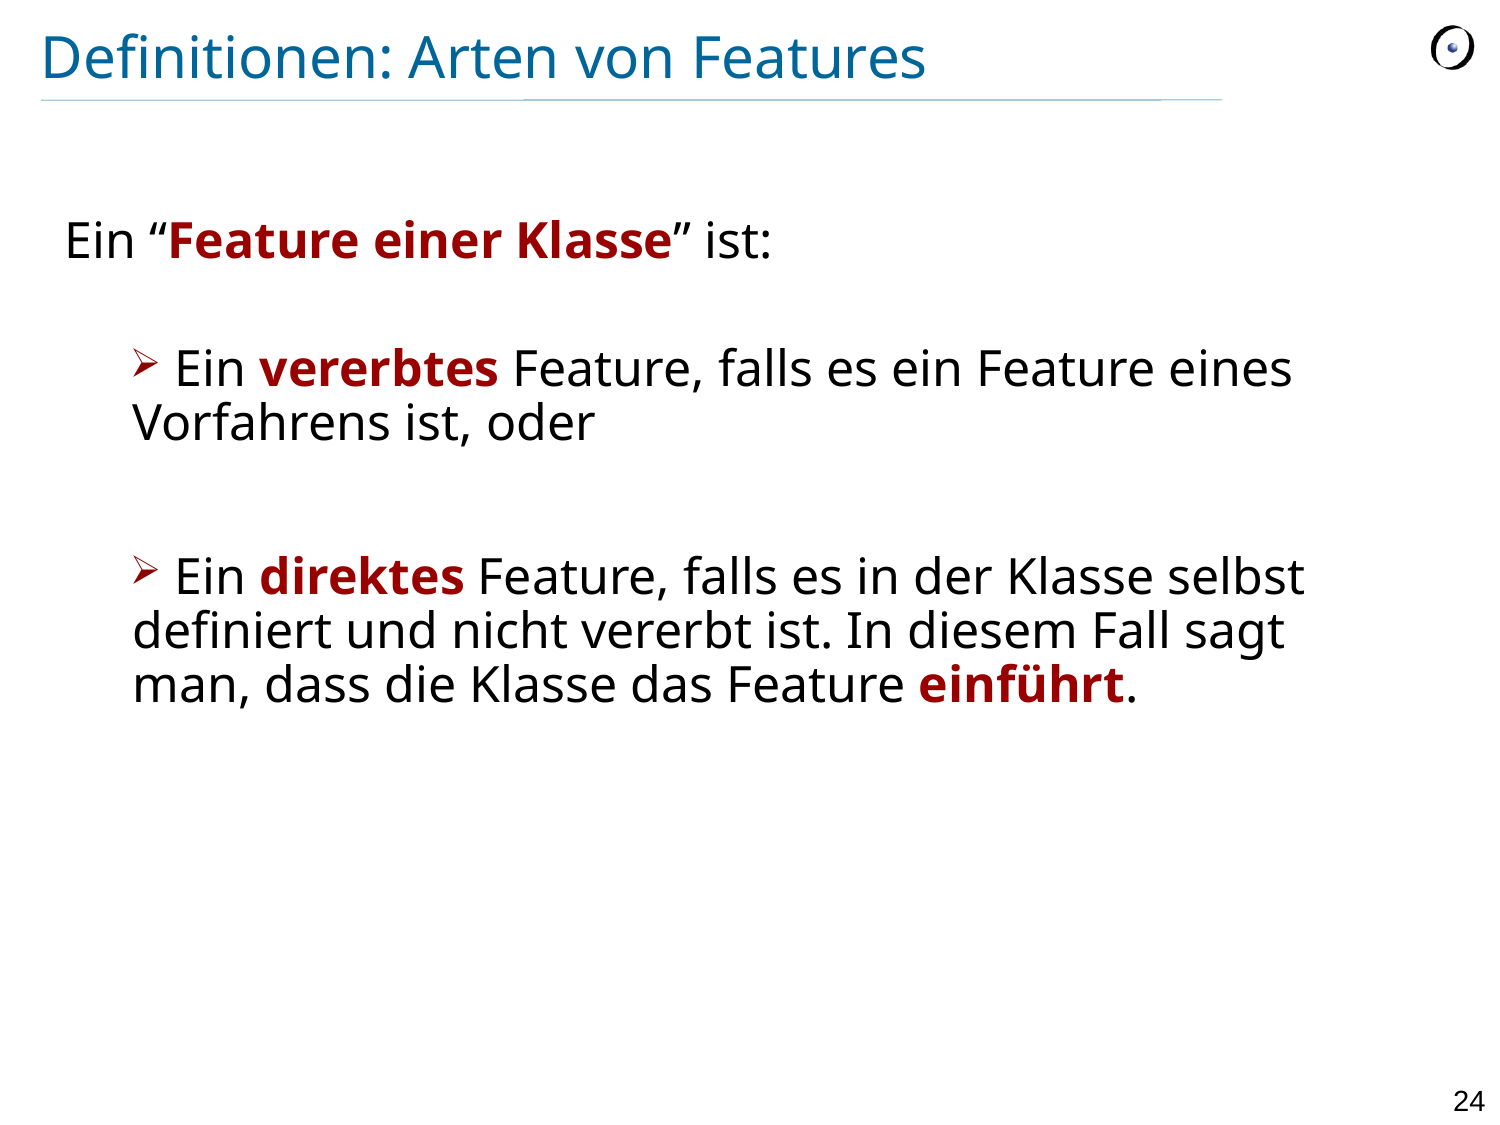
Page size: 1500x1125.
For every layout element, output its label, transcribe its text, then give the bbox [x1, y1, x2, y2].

picture [1429, 20, 1476, 72]
title Definitionen: Arten von Features [40, 18, 1344, 91]
list Ein “Feature einer Klasse” ist: Ein vererbtes Feature, falls es ein Feature eines Vorfahrens ist, oder Ein direktes Feature, falls es in der Klasse selbst definiert und nicht vererbt ist. In diesem Fall sagt man, dass die Klasse das Feature einführt. [29, 207, 1399, 1048]
